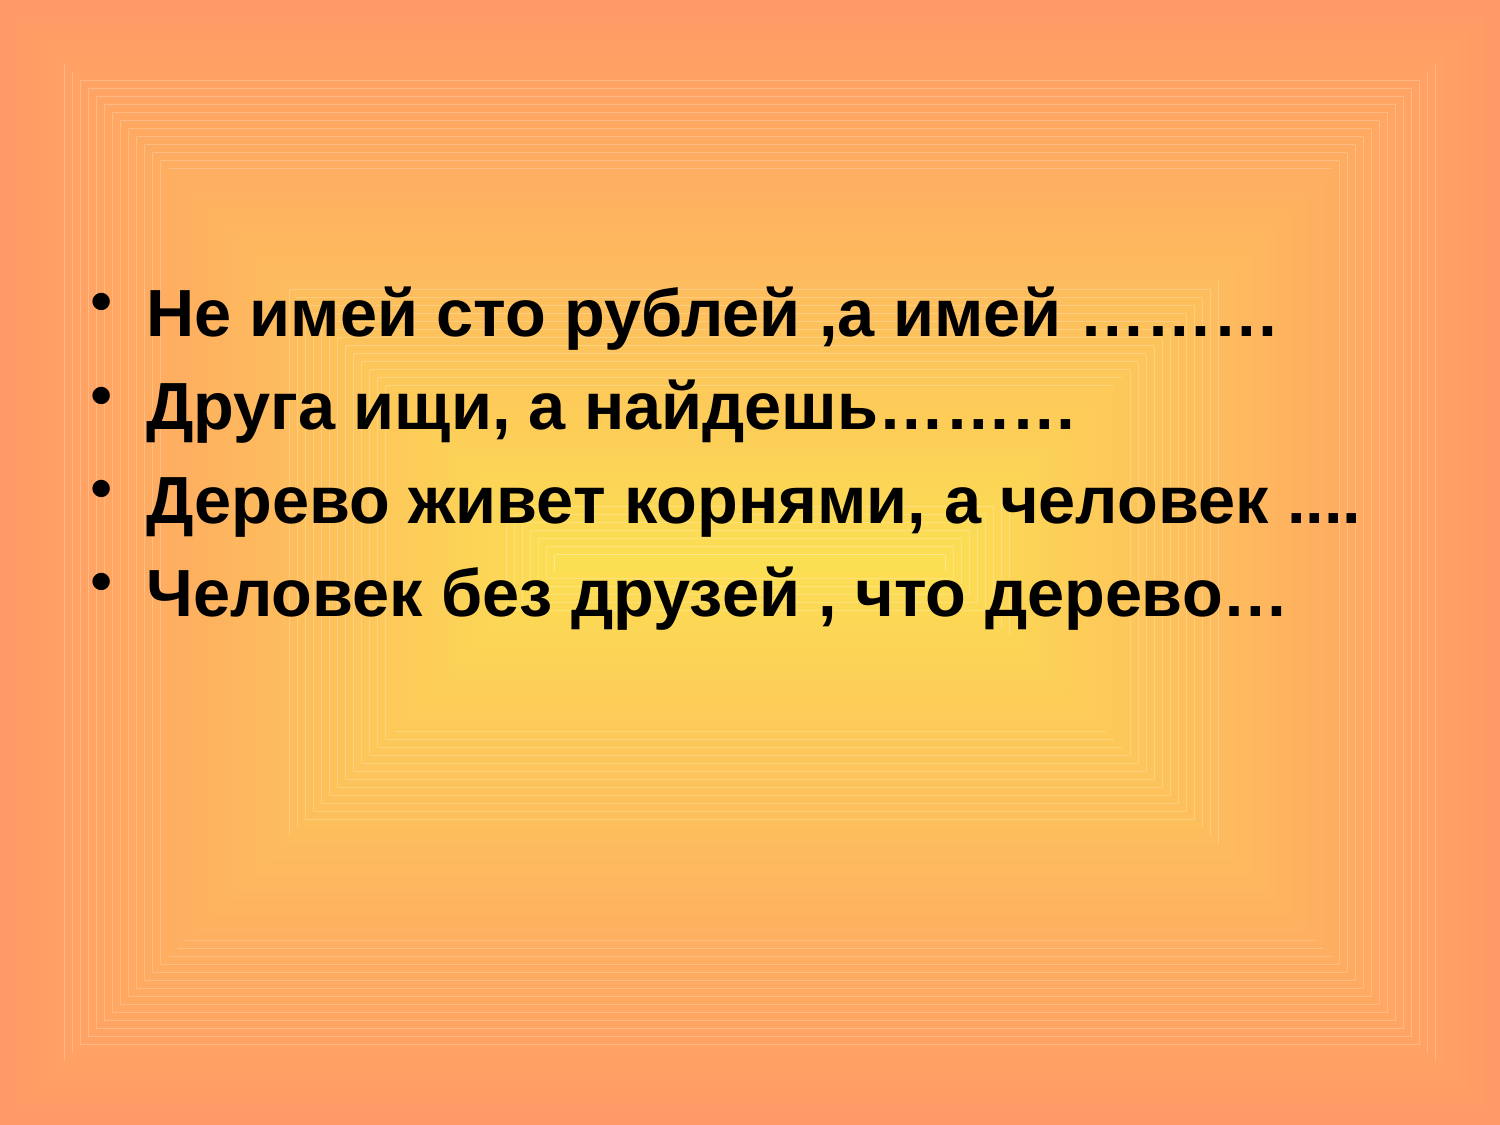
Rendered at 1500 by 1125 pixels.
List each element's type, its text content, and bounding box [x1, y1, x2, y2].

list Не имей сто рублей ,а имей ……… Друга ищи, а найдешь……… Дерево живет корнями, а человек .... Человек без друзей , что дерево… [74, 262, 1426, 1006]
